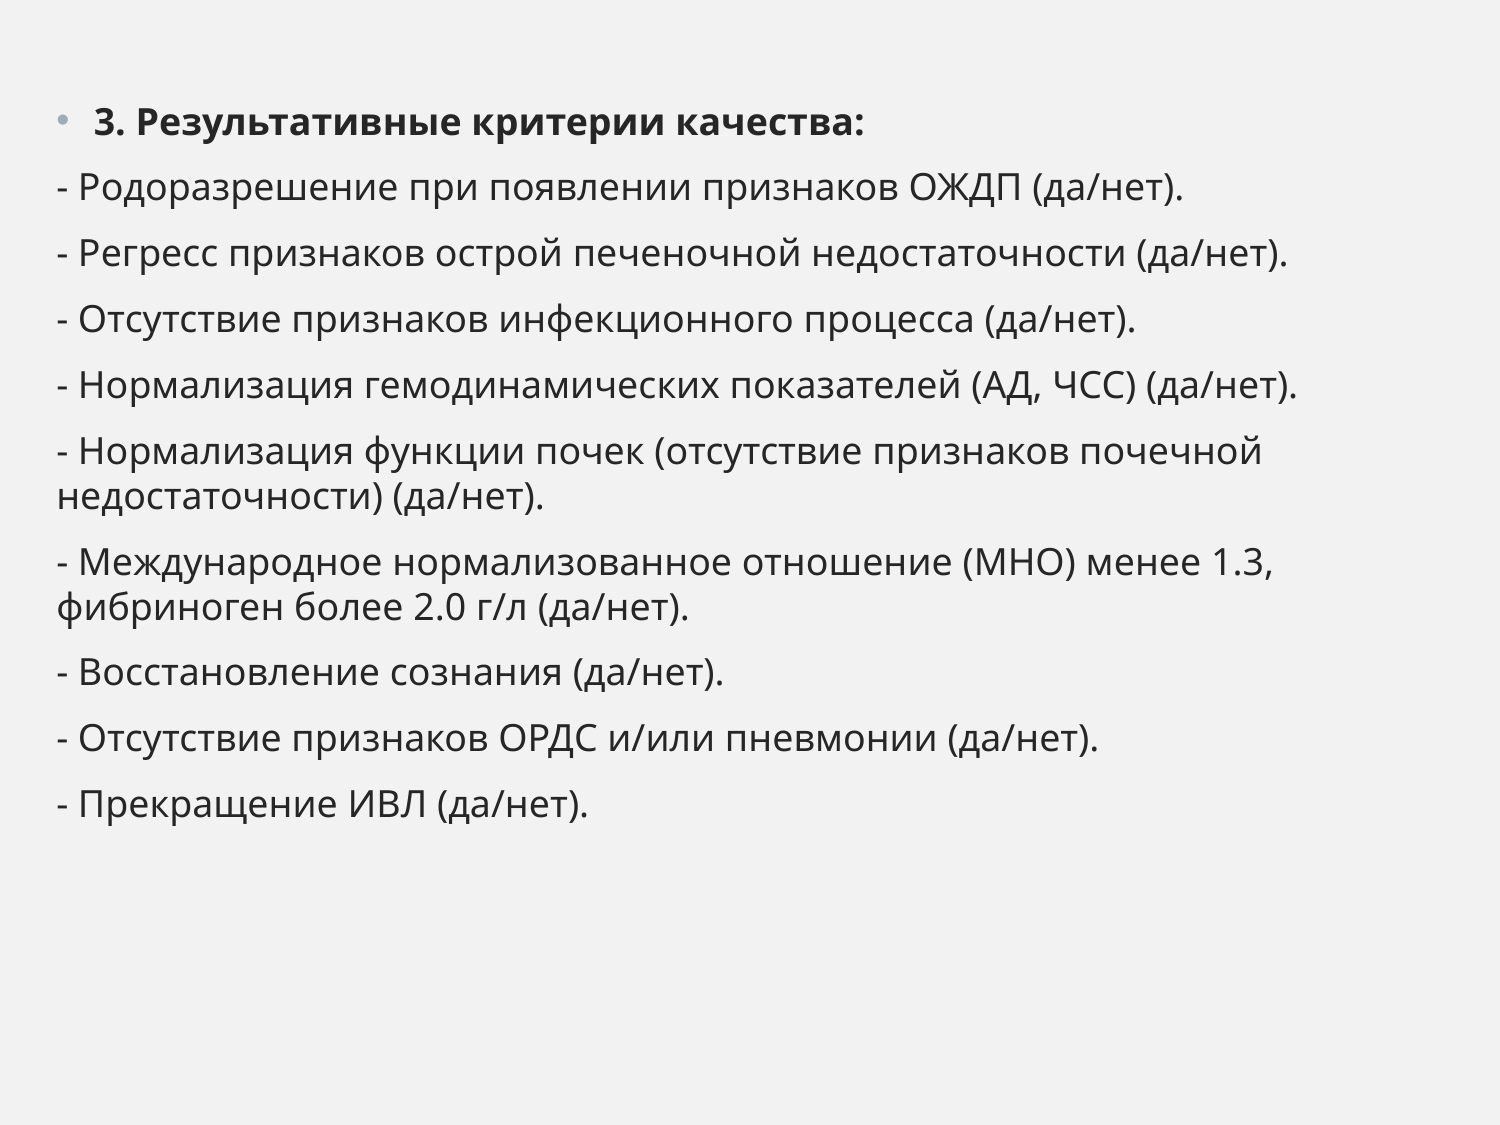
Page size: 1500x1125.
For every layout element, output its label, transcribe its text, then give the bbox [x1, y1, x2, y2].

list 3. Результативные критерии качества: - Родоразрешение при появлении признаков ОЖДП (да/нет). - Регресс признаков острой печеночной недостаточности (да/нет). - Отсутствие признаков инфекционного процесса (да/нет). - Нормализация гемодинамических показателей (АД, ЧСС) (да/нет). - Нормализация функции почек (отсутствие признаков почечной недостаточности) (да/нет). - Международное нормализованное отношение (МНО) менее 1.3, фибриноген более 2.0 г/л (да/нет). - Восстановление сознания (да/нет). - Отсутствие признаков ОРДС и/или пневмонии (да/нет). - Прекращение ИВЛ (да/нет). [41, 90, 1459, 1071]
